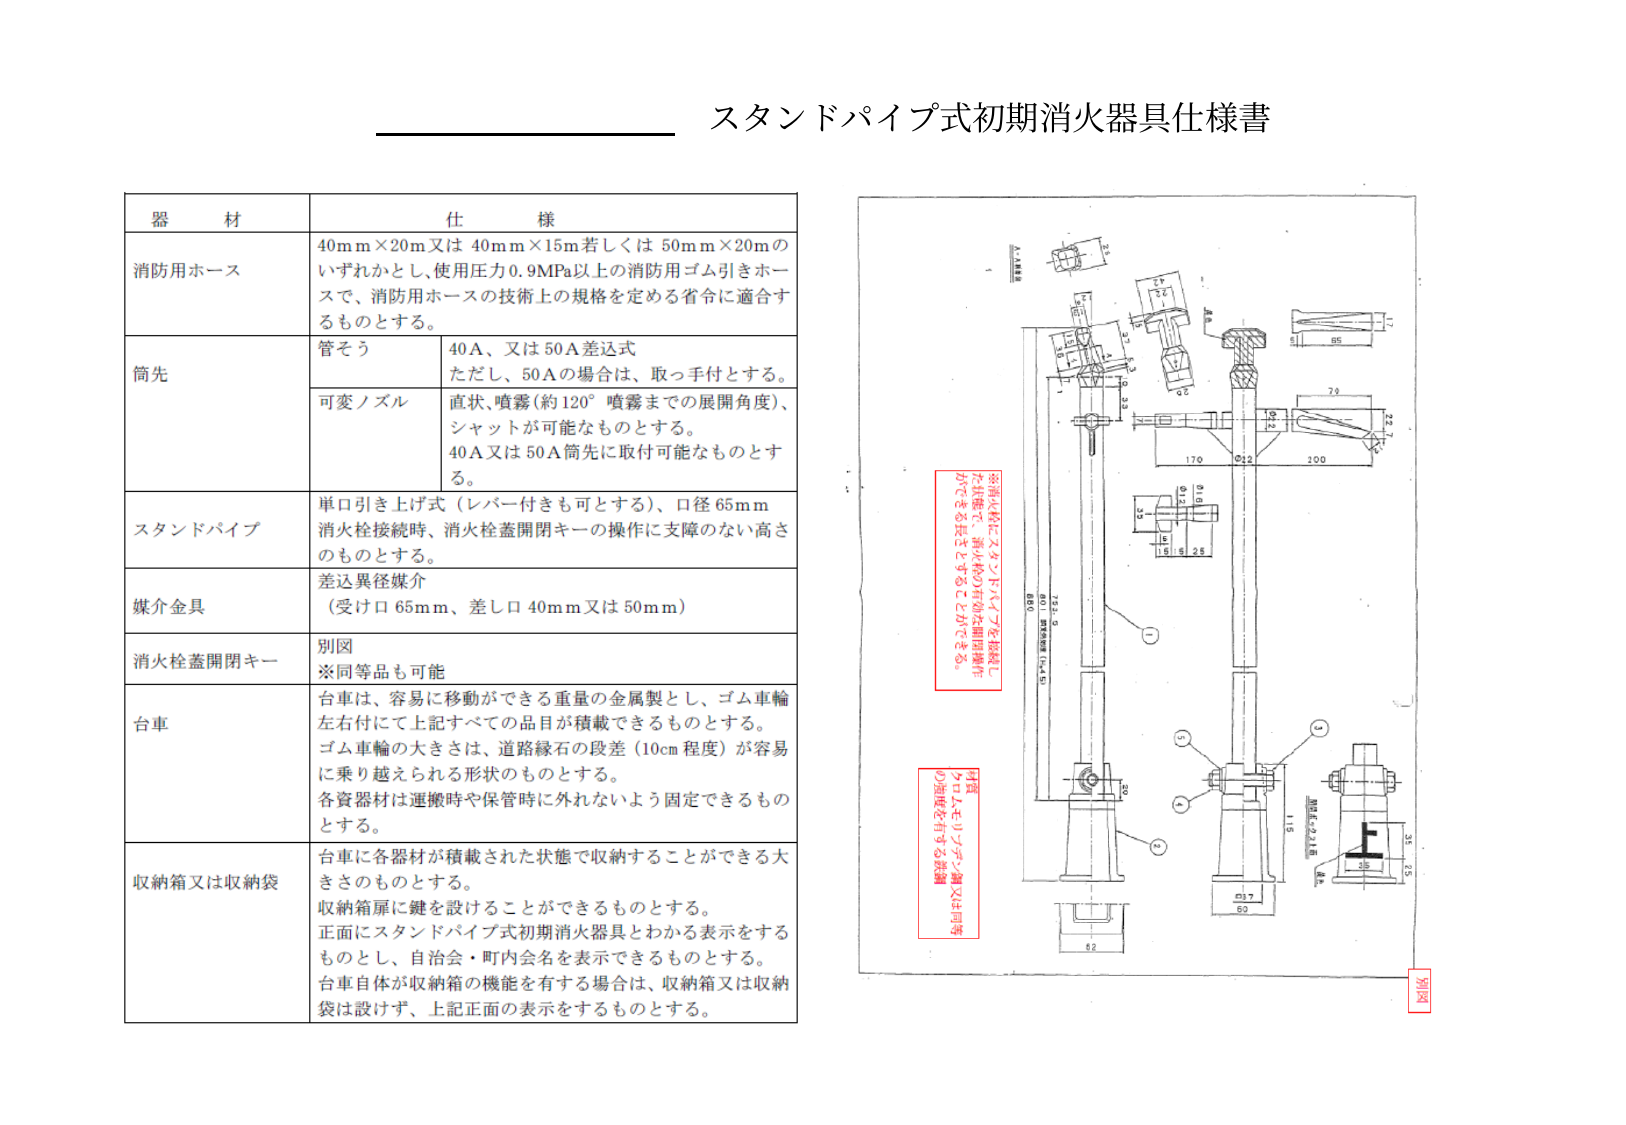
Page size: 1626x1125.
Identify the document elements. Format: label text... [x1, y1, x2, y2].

text_box スタンドパイプ式初期消火器具仕様書 [304, 89, 1344, 145]
picture [115, 147, 1594, 1036]
